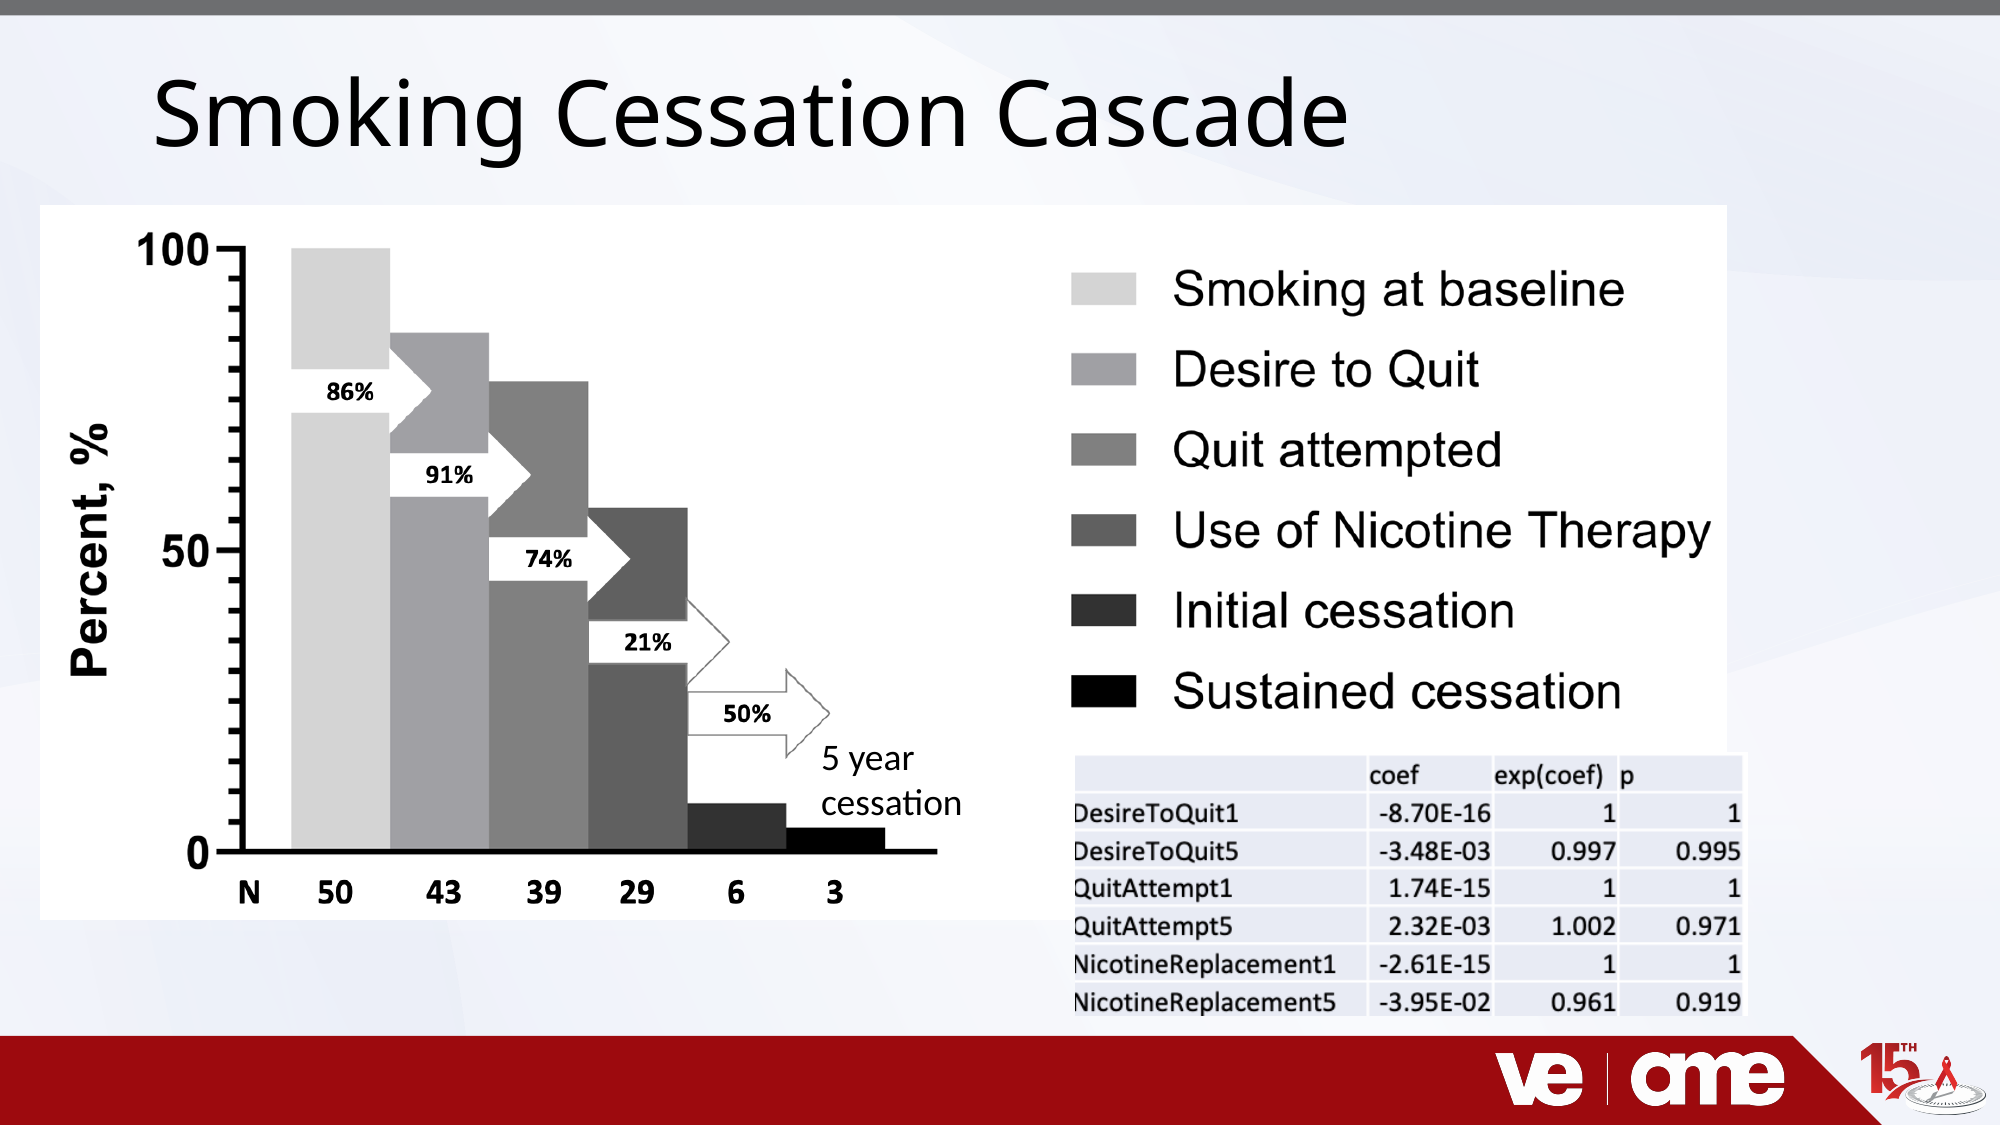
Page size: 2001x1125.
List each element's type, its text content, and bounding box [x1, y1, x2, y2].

title Smoking Cessation Cascade [137, 59, 1863, 278]
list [40, 205, 1727, 920]
picture [1491, 1048, 1789, 1110]
picture [0, 16, 2000, 1125]
